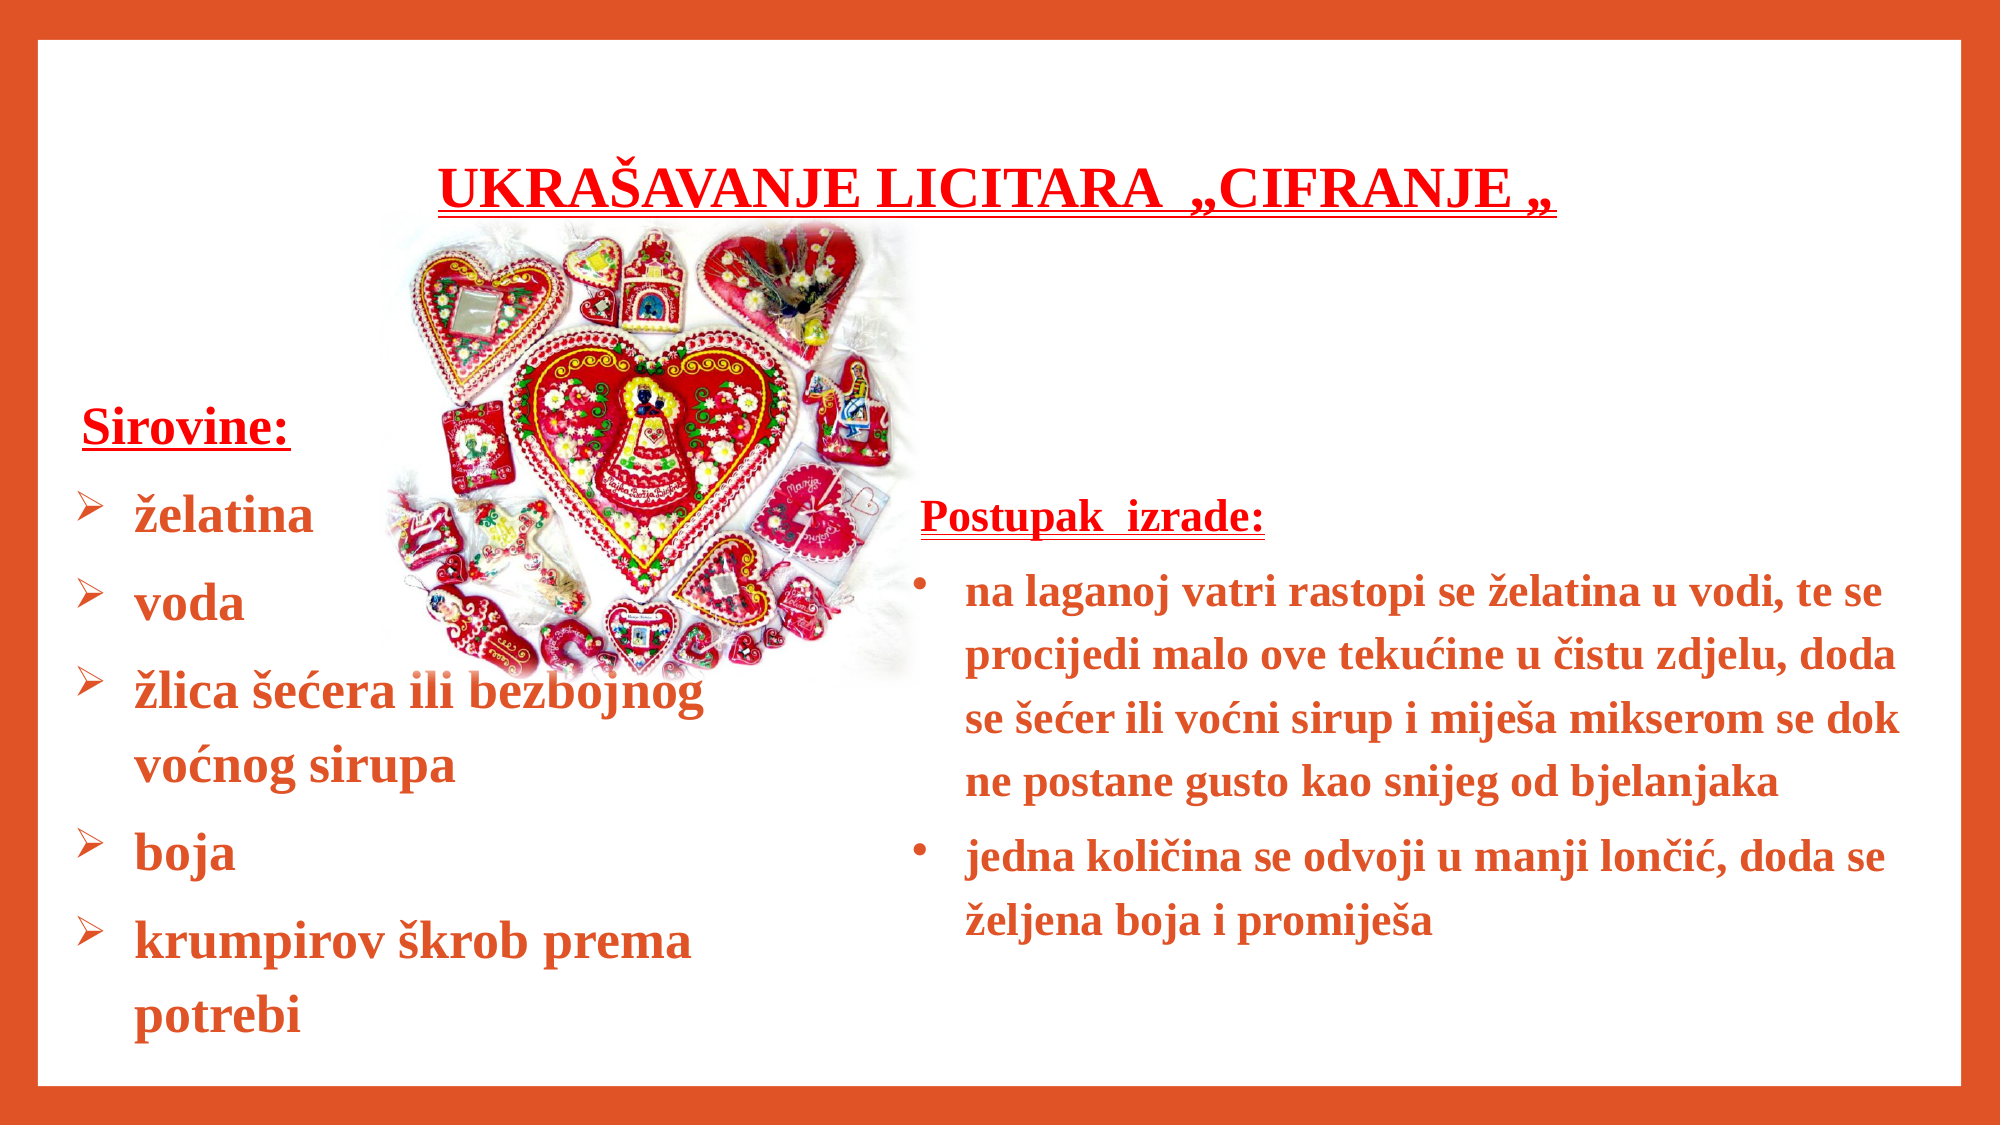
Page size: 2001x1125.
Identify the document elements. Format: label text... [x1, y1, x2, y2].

list Postupak izrade: na laganoj vatri rastopi se želatina u vodi, te se procijedi malo ove tekućine u čistu zdjelu, doda se šećer ili voćni sirup i miješa mikserom se dok ne postane gusto kao snijeg od bjelanjaka jedna količina se odvoji u manji lončić, doda se željena boja i promiješa [898, 470, 1942, 1025]
picture [380, 210, 921, 689]
list Sirovine: želatina voda žlica šećera ili bezbojnog voćnog sirupa boja krumpirov škrob prema potrebi [58, 373, 839, 1071]
title UKRAŠAVANJE LICITARA „CIFRANJE „ [187, 99, 1808, 323]
